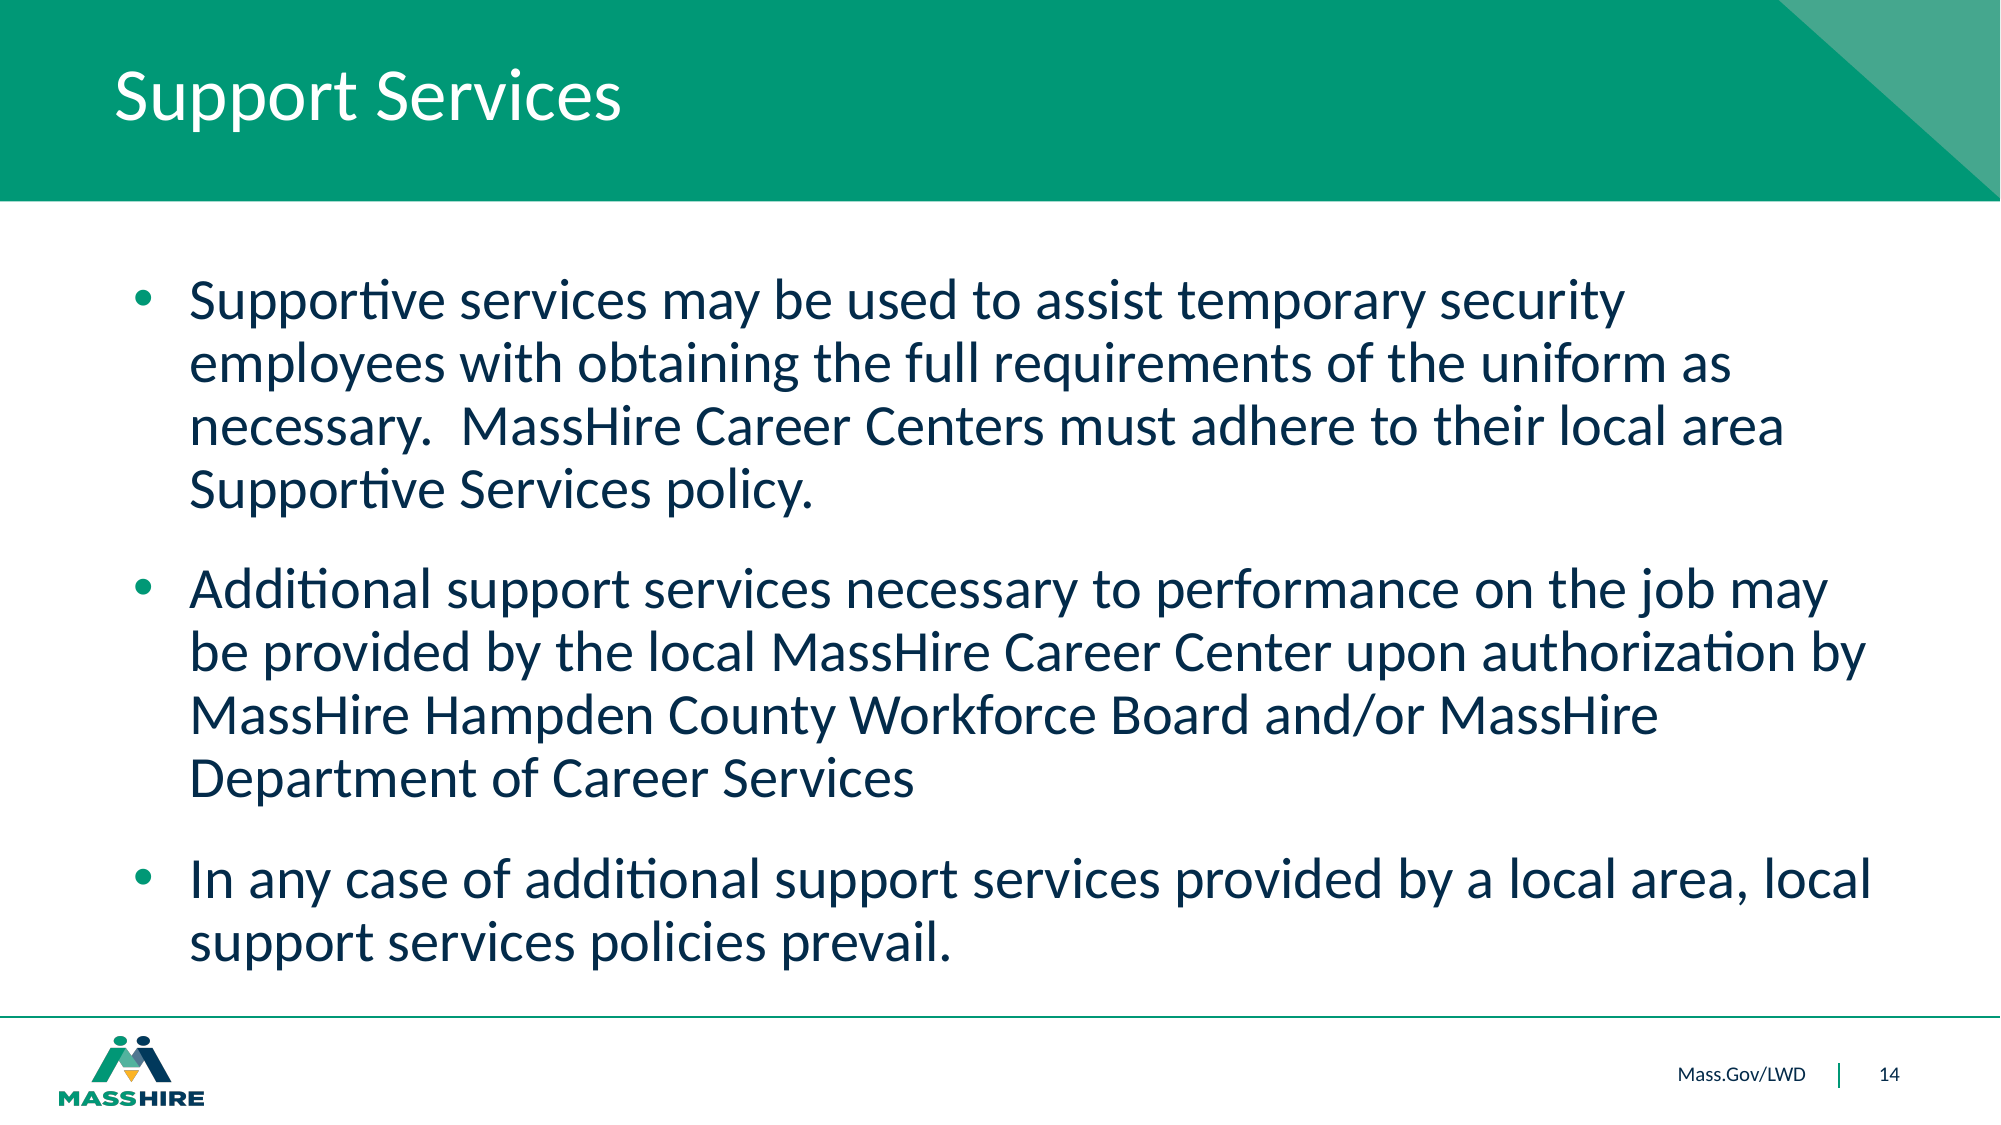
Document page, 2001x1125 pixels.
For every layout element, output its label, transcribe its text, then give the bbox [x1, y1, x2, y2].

title Support Services [99, 22, 1660, 154]
slide_number 14 [1835, 1042, 1900, 1103]
picture [59, 1036, 204, 1106]
list Supportive services may be used to assist temporary security employees with obtaining the full requirements of the uniform as necessary. MassHire Career Centers must adhere to their local area Supportive Services policy. Additional support services necessary to performance on the job may be provided by the local MassHire Career Center upon authorization by MassHire Hampden County Workforce Board and/or MassHire Department of Career Services In any case of additional support services provided by a local area, local support services policies prevail. [99, 154, 1900, 956]
